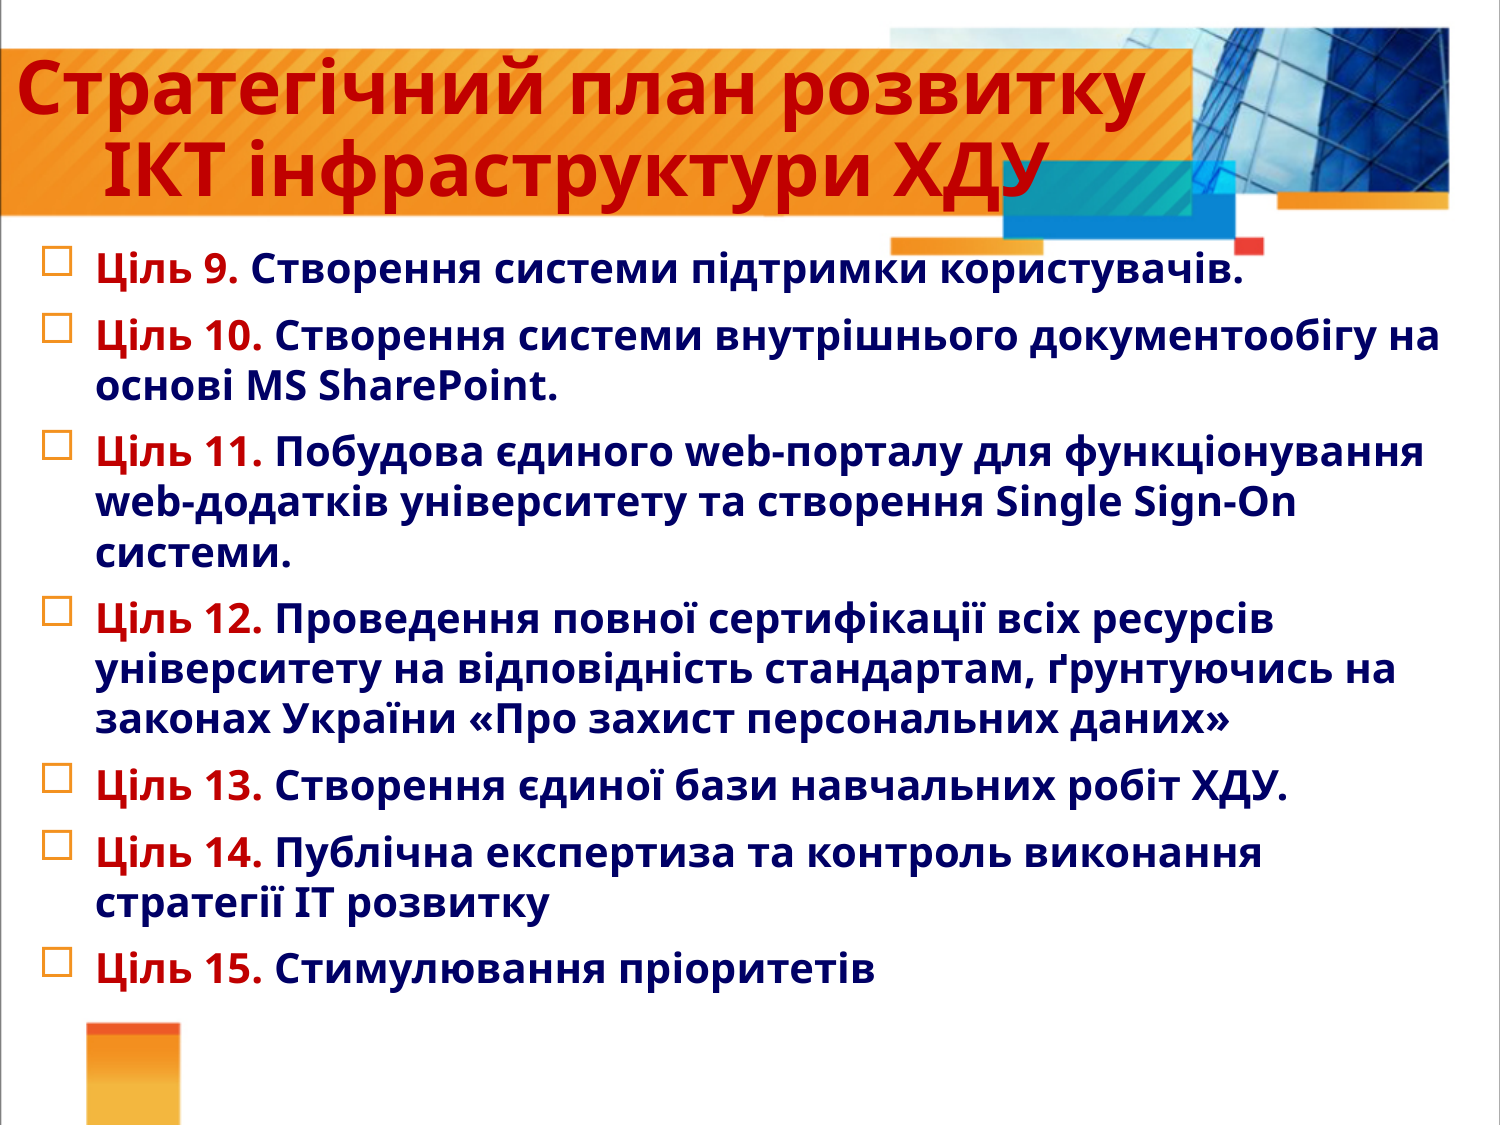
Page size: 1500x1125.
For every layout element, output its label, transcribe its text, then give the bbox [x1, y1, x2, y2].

picture [1006, 208, 1191, 215]
picture [0, 0, 1500, 1125]
title Стратегічний план розвитку ІКТ інфраструктури ХДУ [0, 54, 1223, 208]
list Ціль 9. Створення системи підтримки користувачів. Ціль 10. Створення системи внутрішнього документообігу на основі MS SharePoint. Ціль 11. Побудова єдиного web-порталу для функціонування web-додатків університету та створення Single Sign-On системи. Ціль 12. Проведення повної сертифікації всіх ресурсів університету на відповідність стандартам, ґрунтуючись на законах України «Про захист персональних даних» Ціль 13. Створення єдиної бази навчальних робіт ХДУ. Ціль 14. Публічна експертиза та контроль виконання стратегії ІТ розвитку Ціль 15. Стимулювання пріоритетів [23, 234, 1465, 1032]
